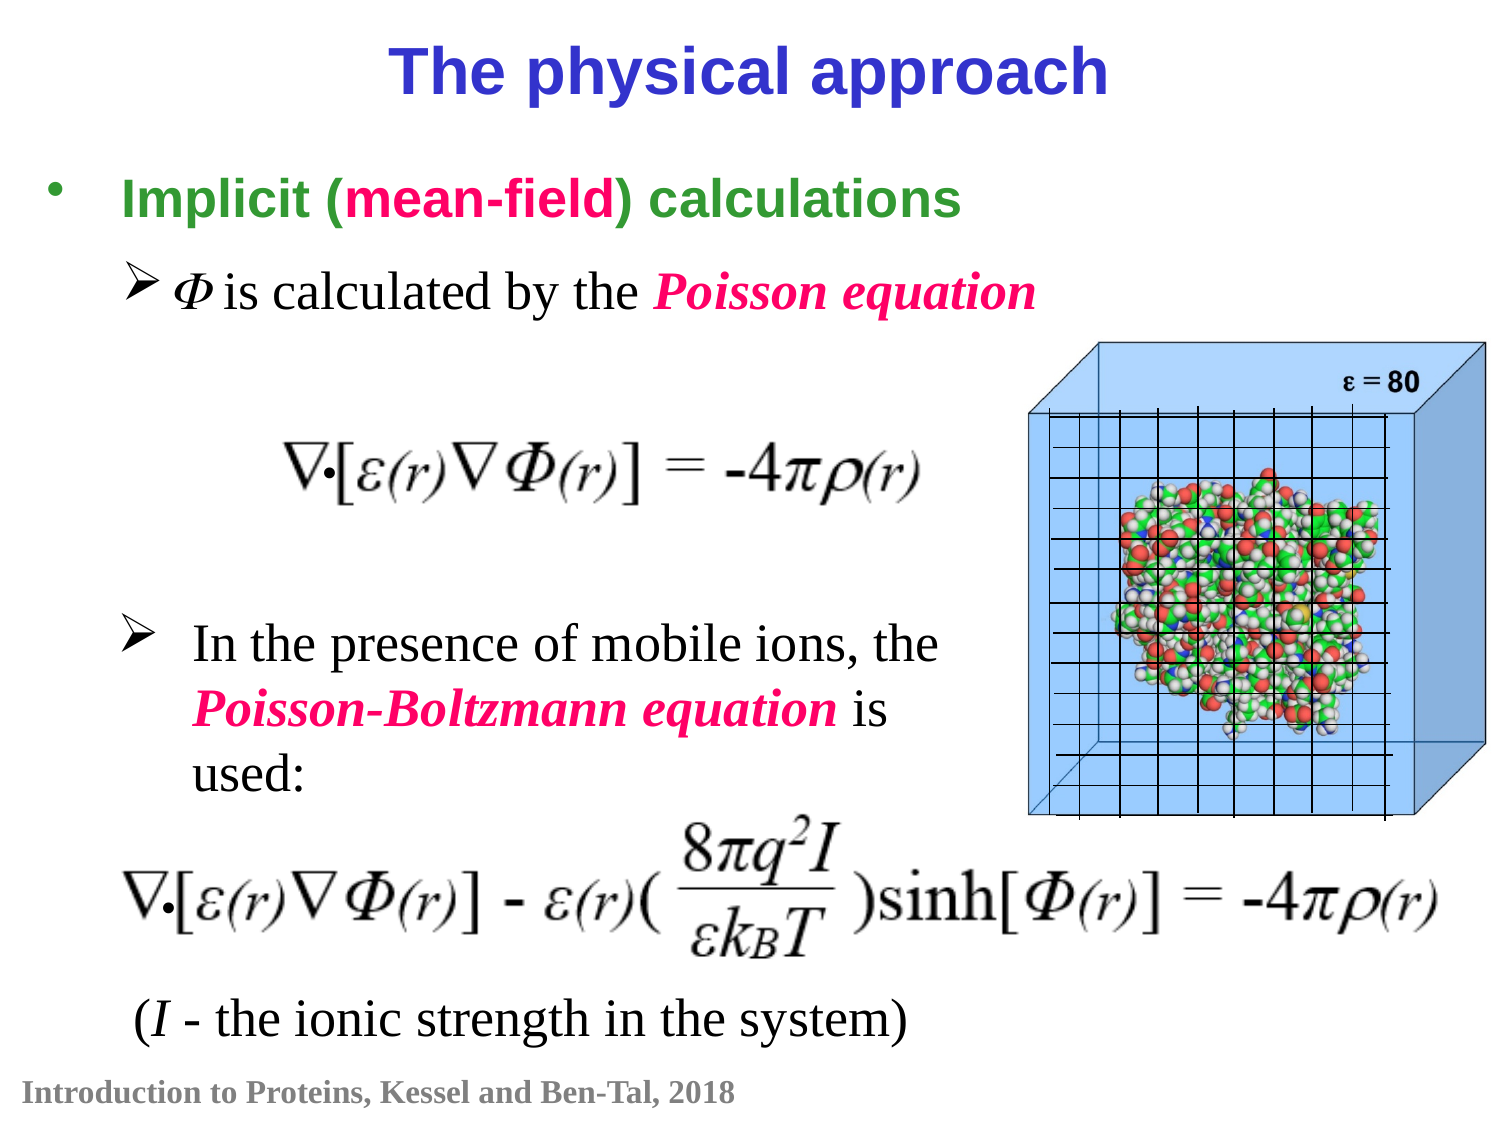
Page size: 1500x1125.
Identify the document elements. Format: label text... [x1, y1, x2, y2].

text_box Implicit (mean-field) calculations  is calculated by the Poisson equation [31, 155, 1486, 328]
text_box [1021, 334, 1492, 821]
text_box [102, 599, 1450, 1057]
text_box The physical approach [40, 20, 1459, 115]
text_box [279, 370, 932, 550]
